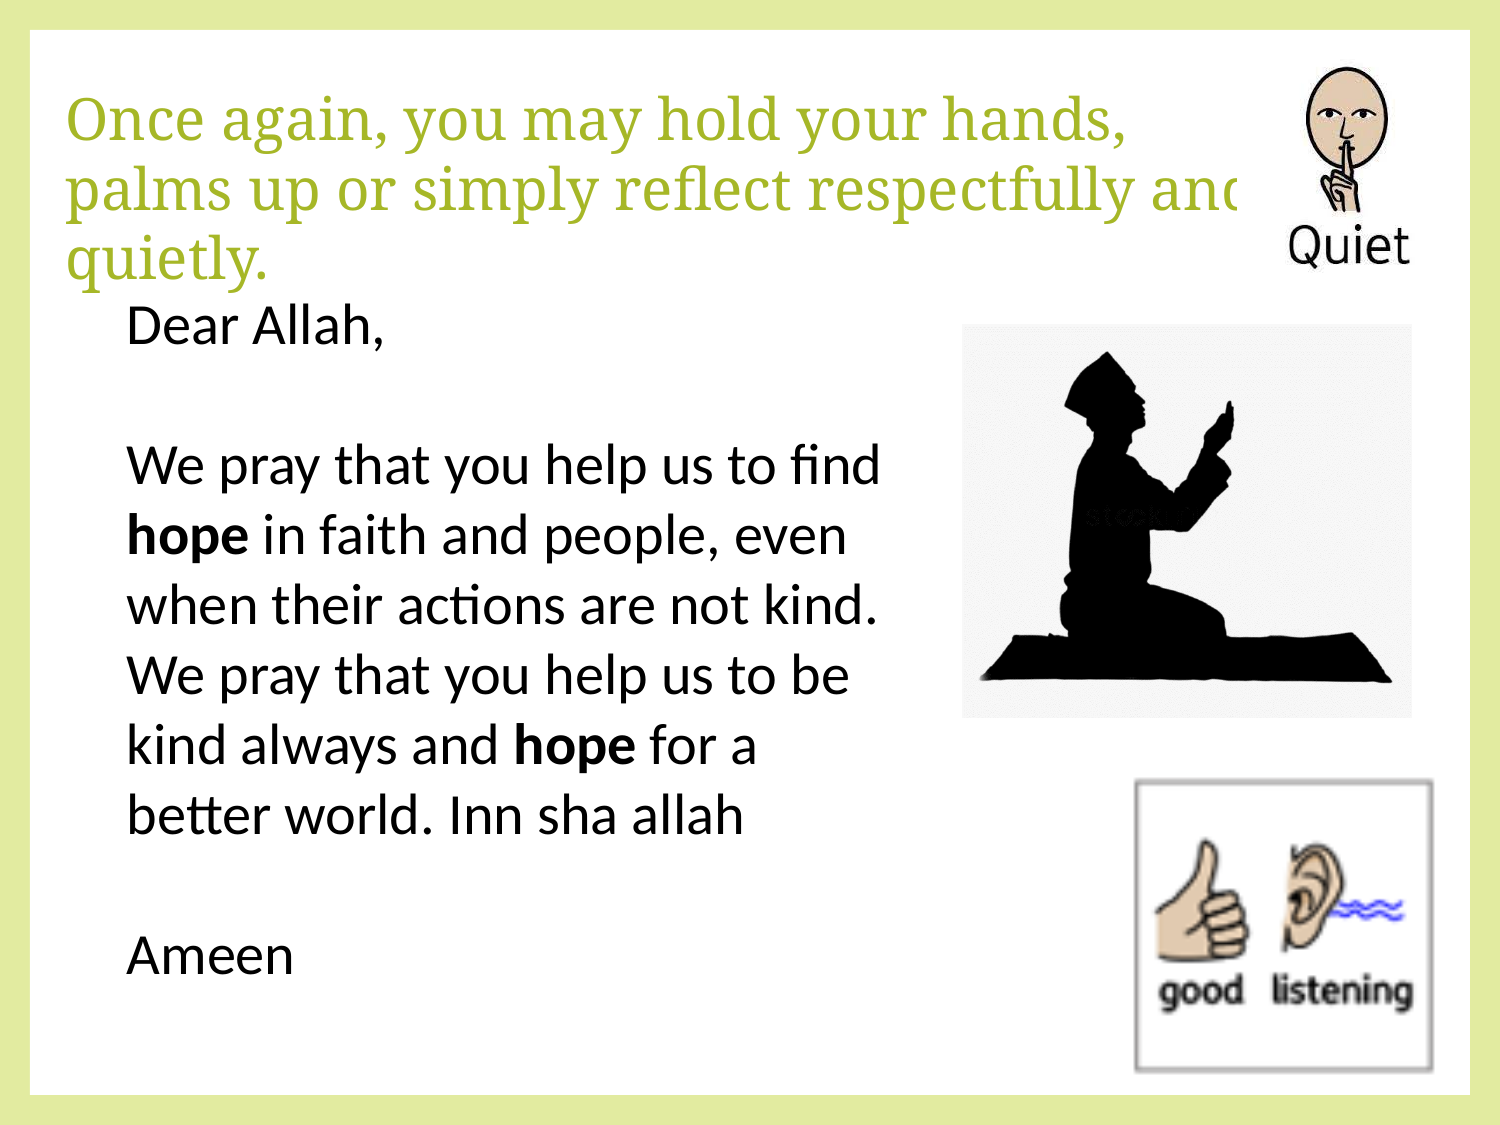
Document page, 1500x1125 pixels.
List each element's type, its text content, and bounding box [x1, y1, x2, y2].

picture [1120, 762, 1451, 1079]
text_box Dear Allah, We pray that you help us to find hope in faith and people, even when their actions are not kind. We pray that you help us to be kind always and hope for a better world. Inn sha allah Ameen [112, 278, 928, 1125]
picture [962, 323, 1412, 719]
text_box Once again, you may hold your hands, palms up or simply reflect respectfully and quietly. [50, 74, 1283, 369]
picture [1236, 51, 1454, 277]
